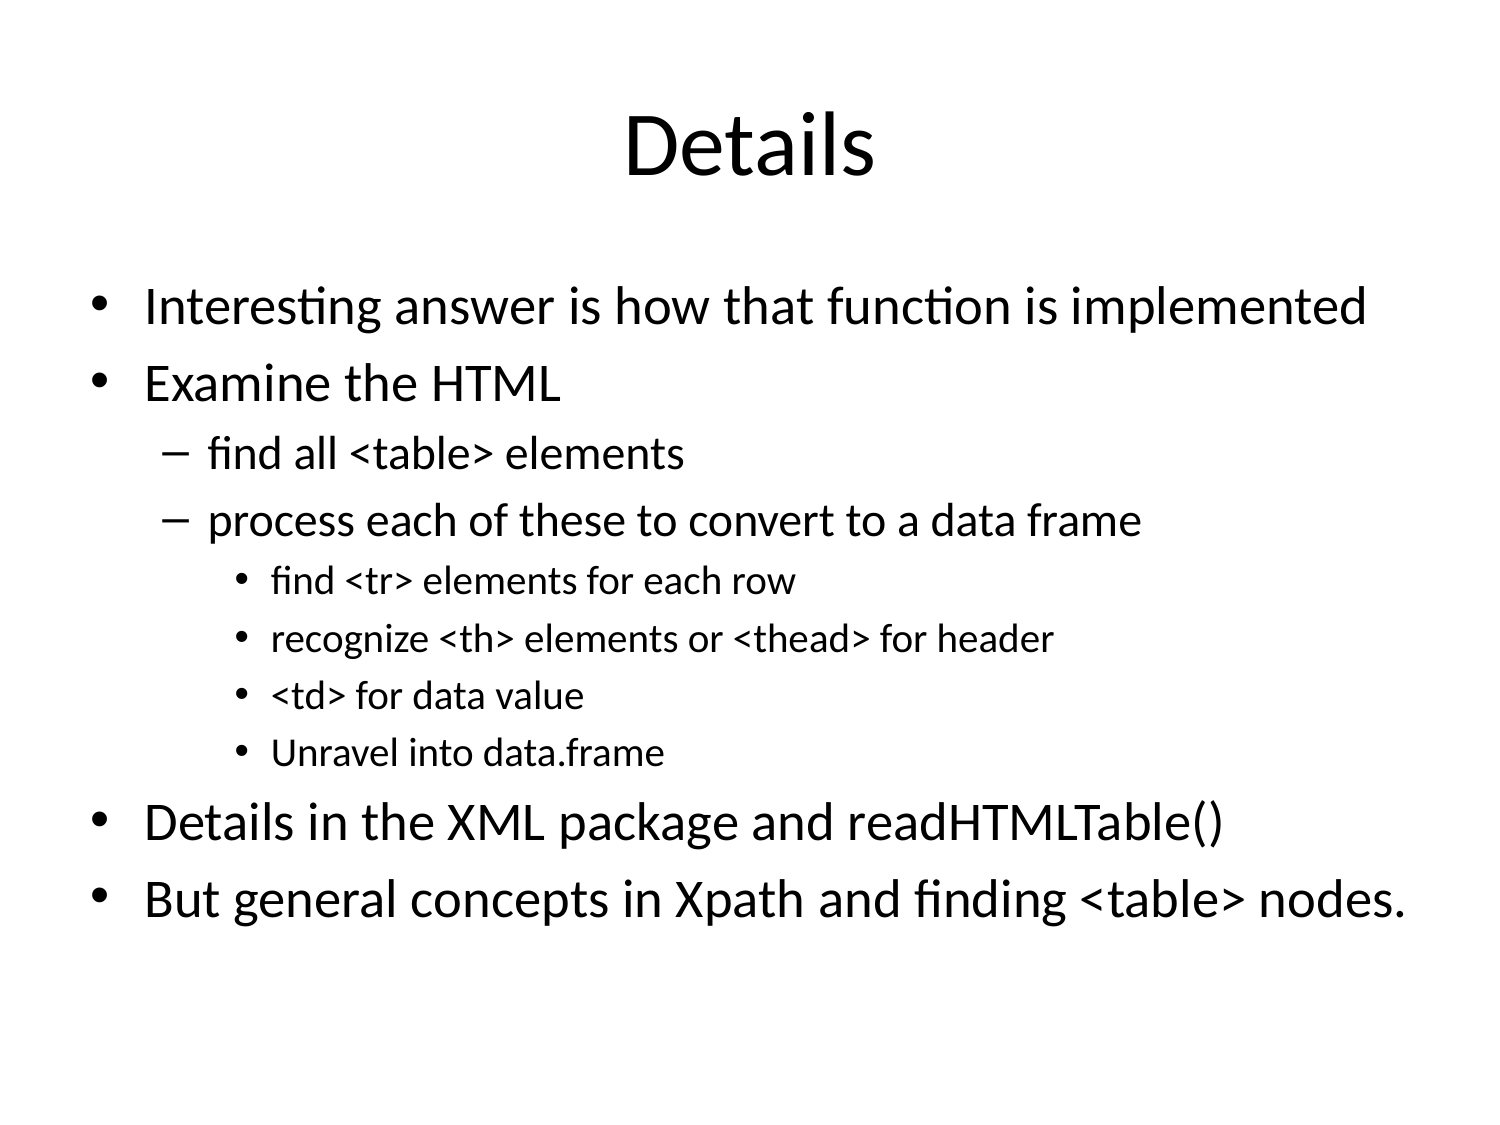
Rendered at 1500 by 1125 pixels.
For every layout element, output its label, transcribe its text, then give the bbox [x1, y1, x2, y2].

list Interesting answer is how that function is implemented Examine the HTML find all <table> elements process each of these to convert to a data frame find <tr> elements for each row recognize <th> elements or <thead> for header <td> for data value Unravel into data.frame Details in the XML package and readHTMLTable() But general concepts in Xpath and finding <table> nodes. [75, 262, 1425, 1005]
title Details [75, 45, 1425, 233]
